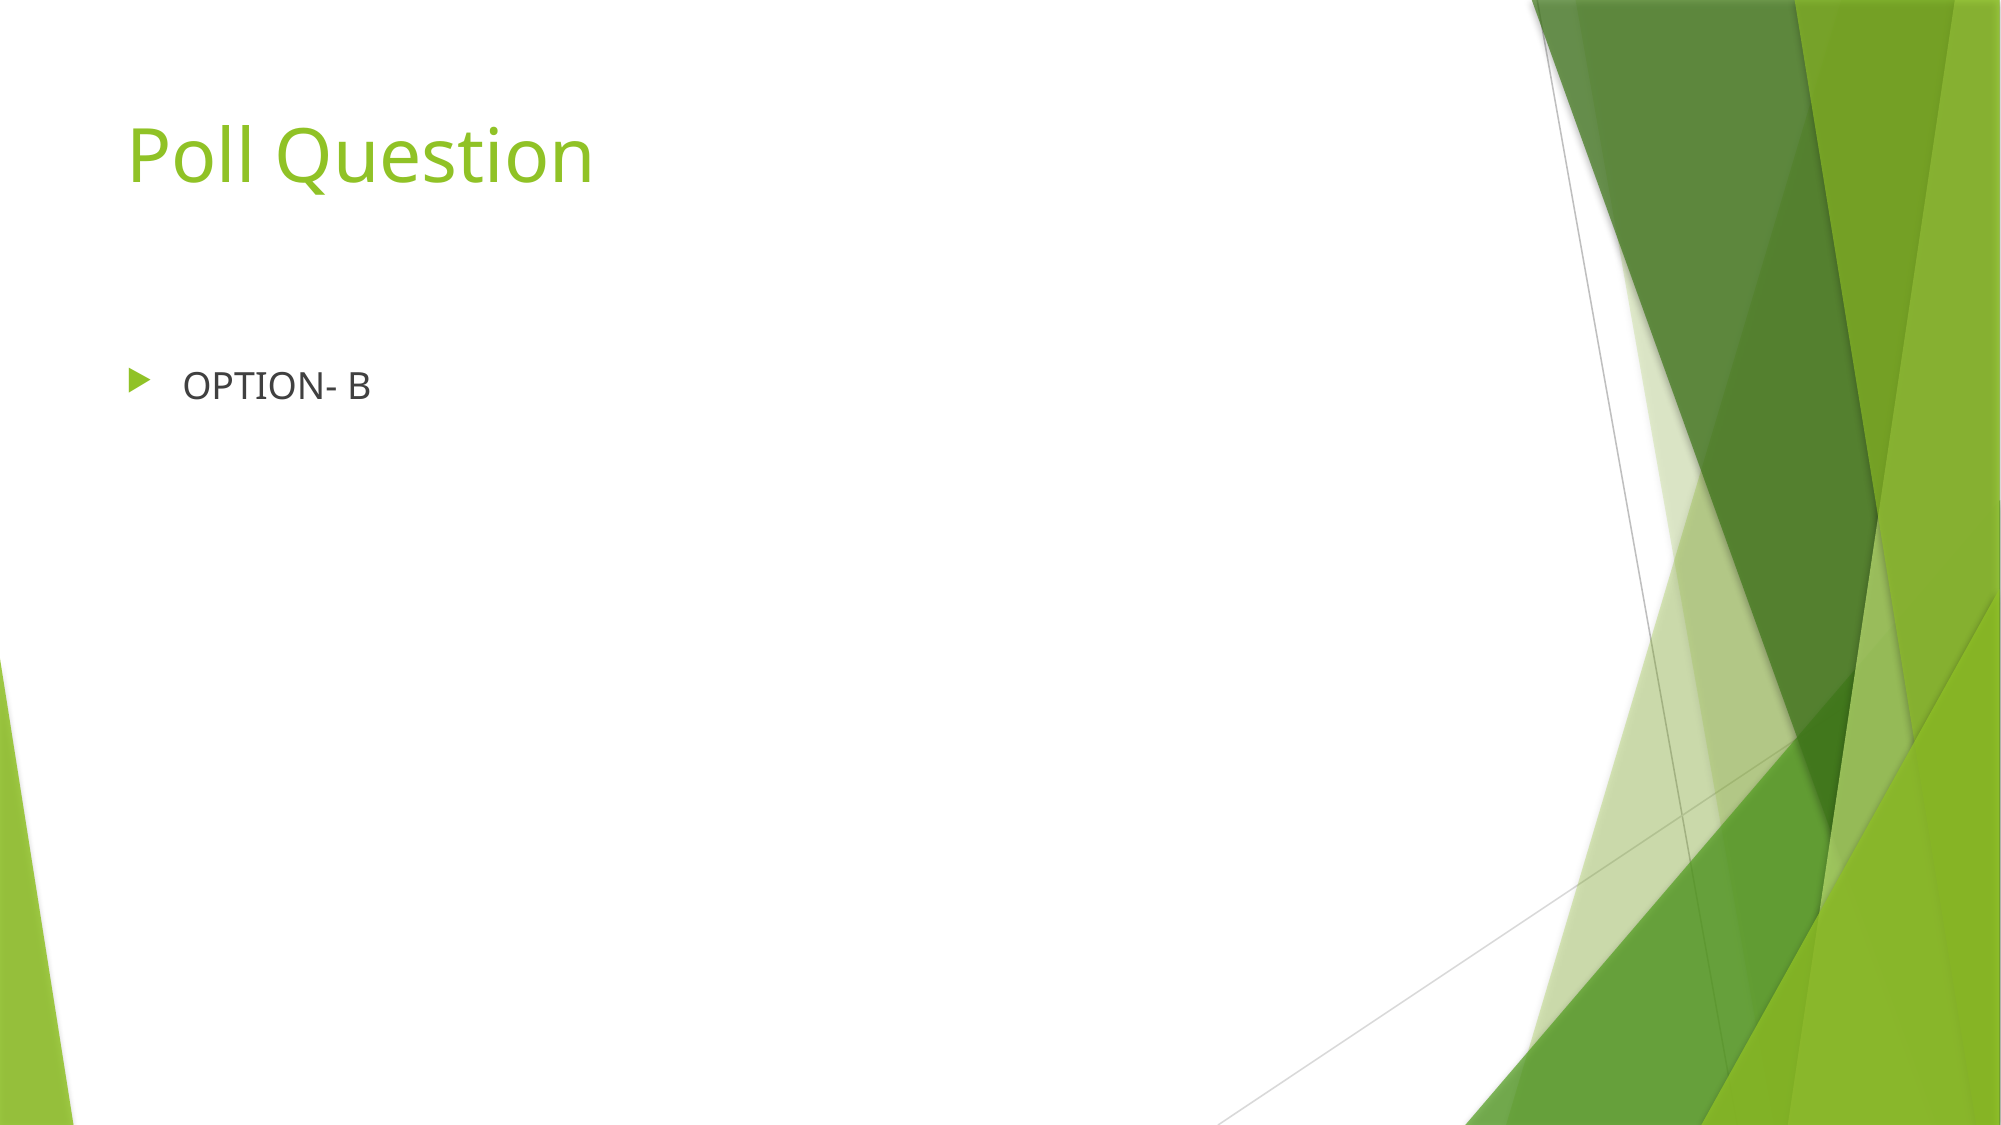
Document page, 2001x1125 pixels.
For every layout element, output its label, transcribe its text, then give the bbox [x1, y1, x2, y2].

list OPTION- B [111, 354, 1522, 992]
title Poll Question [111, 99, 1522, 317]
